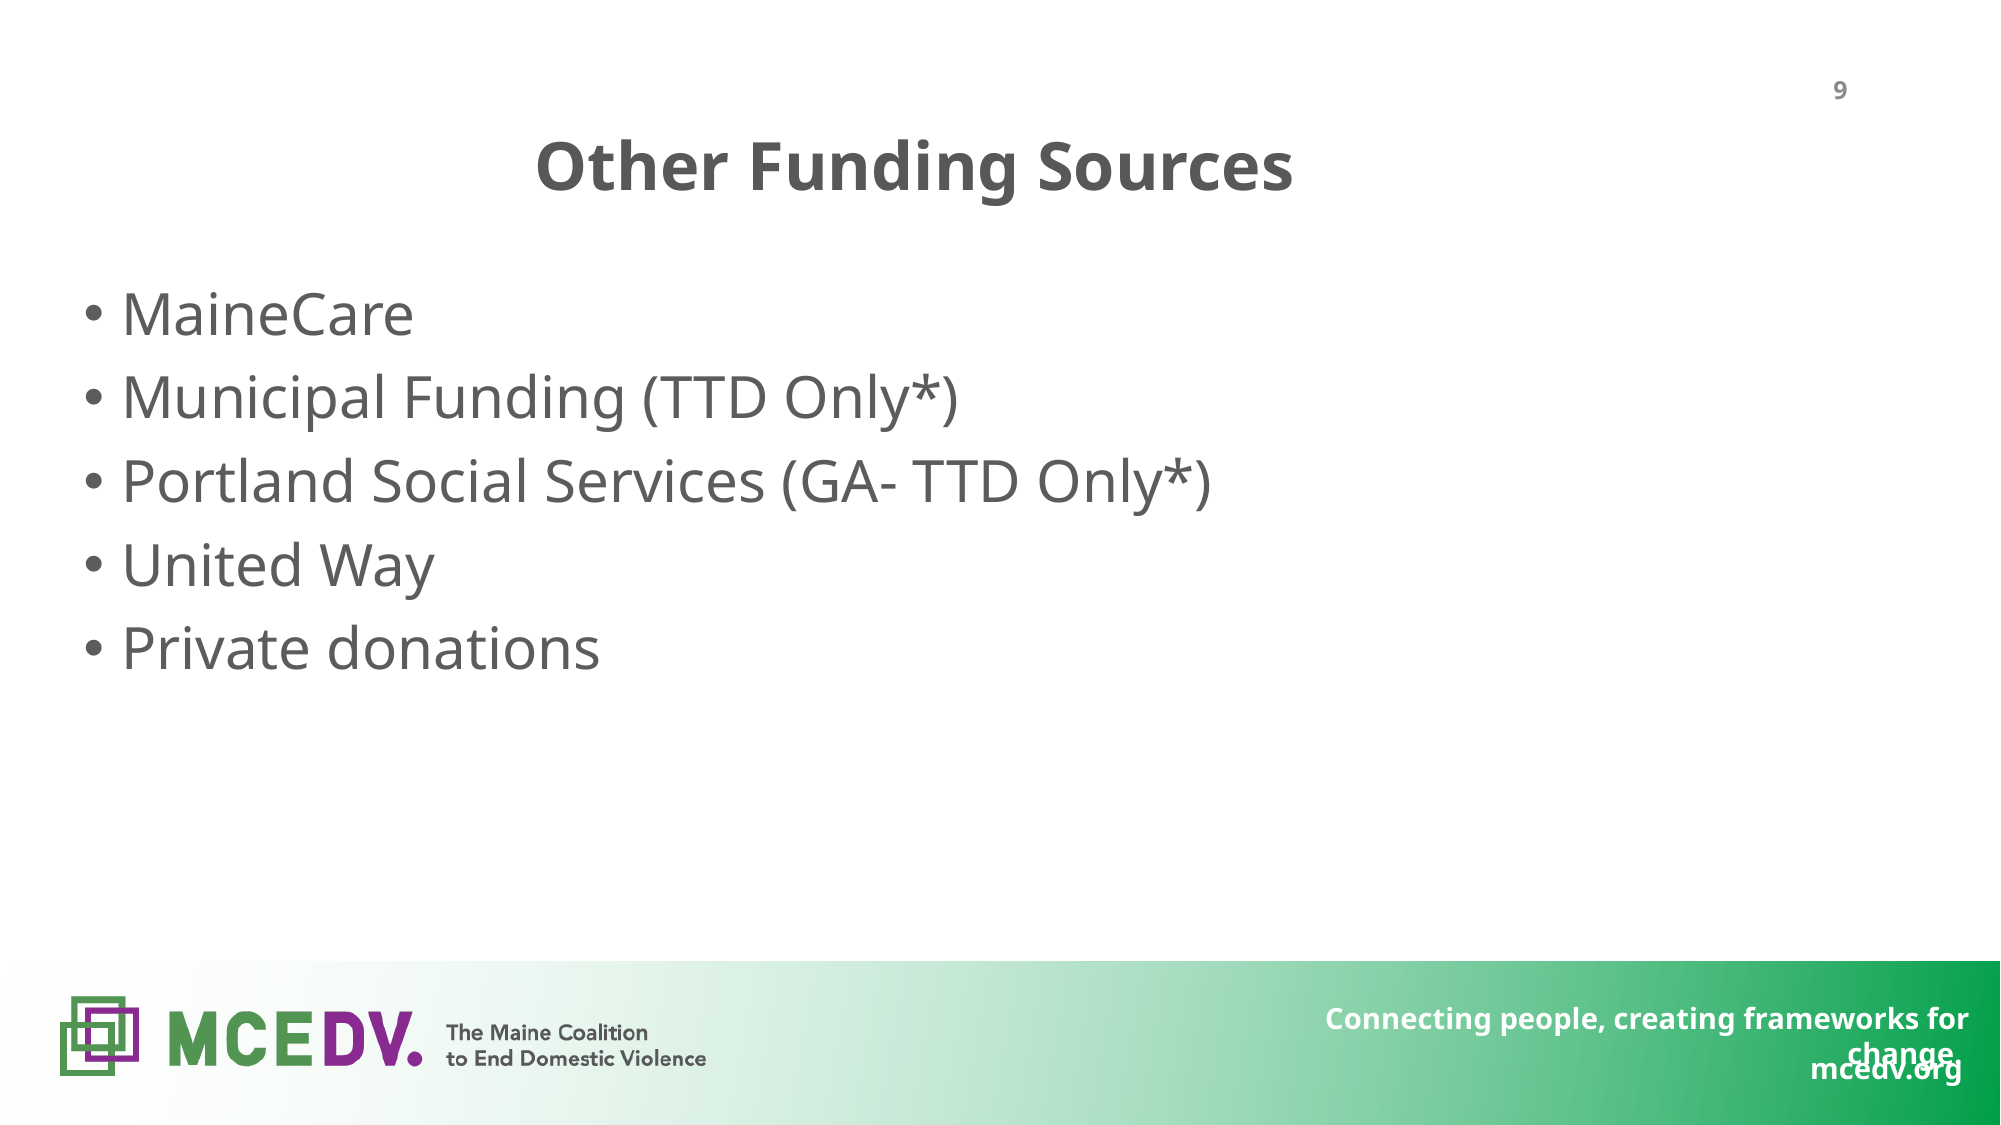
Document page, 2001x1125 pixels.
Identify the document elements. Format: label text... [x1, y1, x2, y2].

list MaineCare Municipal Funding (TTD Only*) Portland Social Services (GA- TTD Only*) United Way Private donations [68, 277, 1932, 909]
title Other Funding Sources [137, 59, 1693, 277]
slide_number 9 [1727, 61, 1863, 122]
picture [60, 996, 706, 1076]
